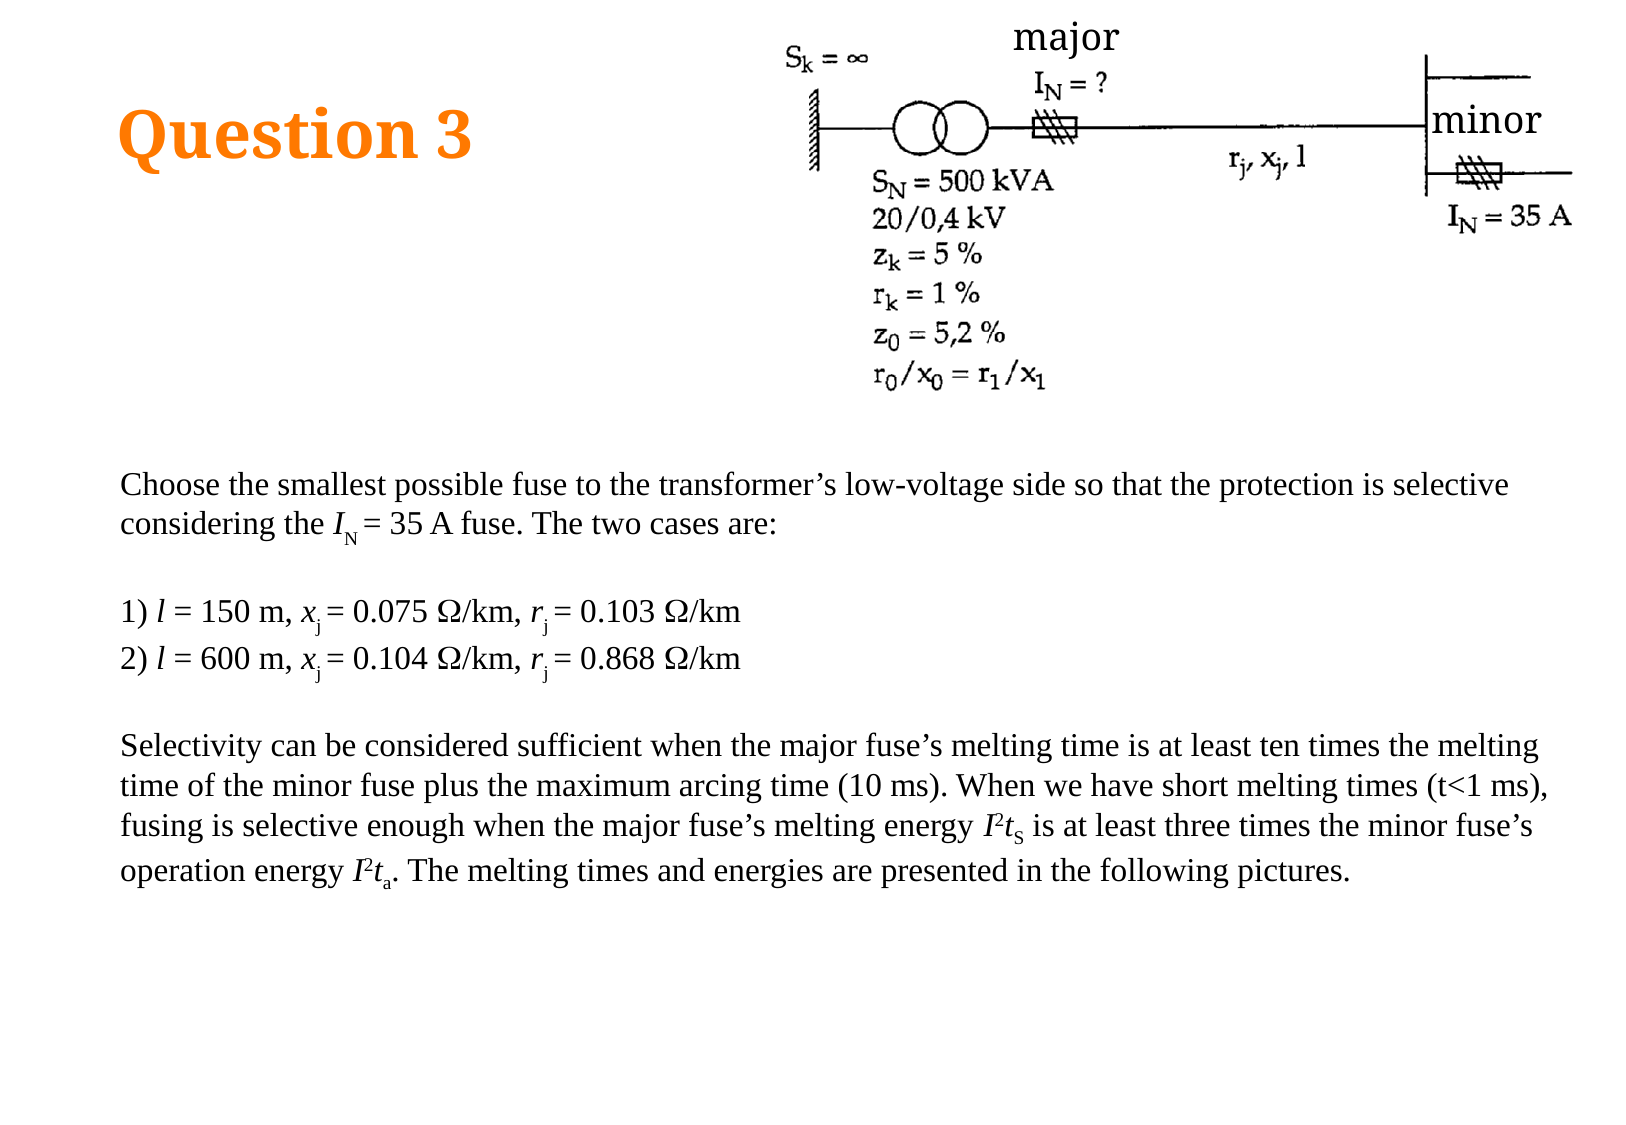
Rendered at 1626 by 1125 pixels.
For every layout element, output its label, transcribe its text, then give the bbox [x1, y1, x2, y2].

text_box Choose the smallest possible fuse to the transformer’s low-voltage side so that the protection is selective considering the IN = 35 A fuse. The two cases are: 1) l = 150 m, xj = 0.075 /km, rj = 0.103 /km 2) l = 600 m, xj = 0.104 /km, rj = 0.868 /km Selectivity can be considered sufficient when the major fuse’s melting time is at least ten times the melting time of the minor fuse plus the maximum arcing time (10 ms). When we have short melting times (t<1 ms), fusing is selective enough when the major fuse’s melting energy I2tS is at least three times the minor fuse’s operation energy I2ta. The melting times and energies are presented in the following pictures. [105, 454, 1580, 926]
picture [776, 37, 1581, 398]
title Question 3 [101, 84, 771, 262]
text_box major [998, 5, 1135, 36]
